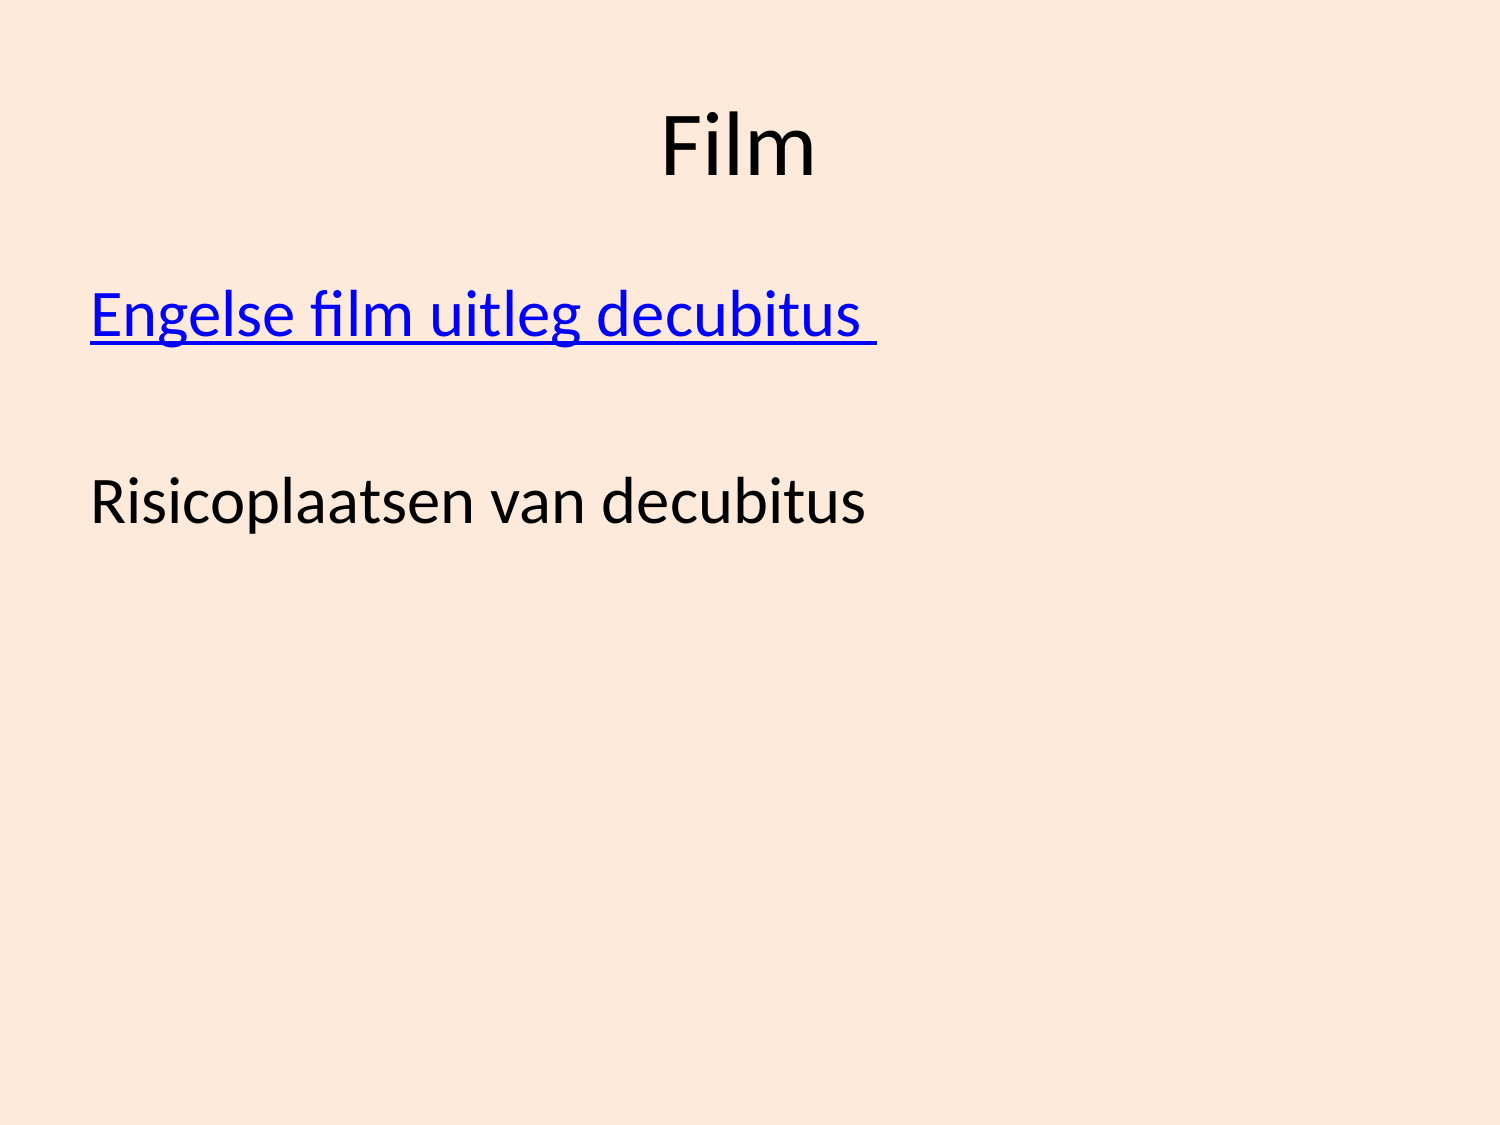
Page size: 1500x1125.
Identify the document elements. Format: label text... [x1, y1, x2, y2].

title Film [75, 45, 1425, 233]
list Engelse film uitleg decubitus Risicoplaatsen van decubitus [75, 262, 1425, 1005]
